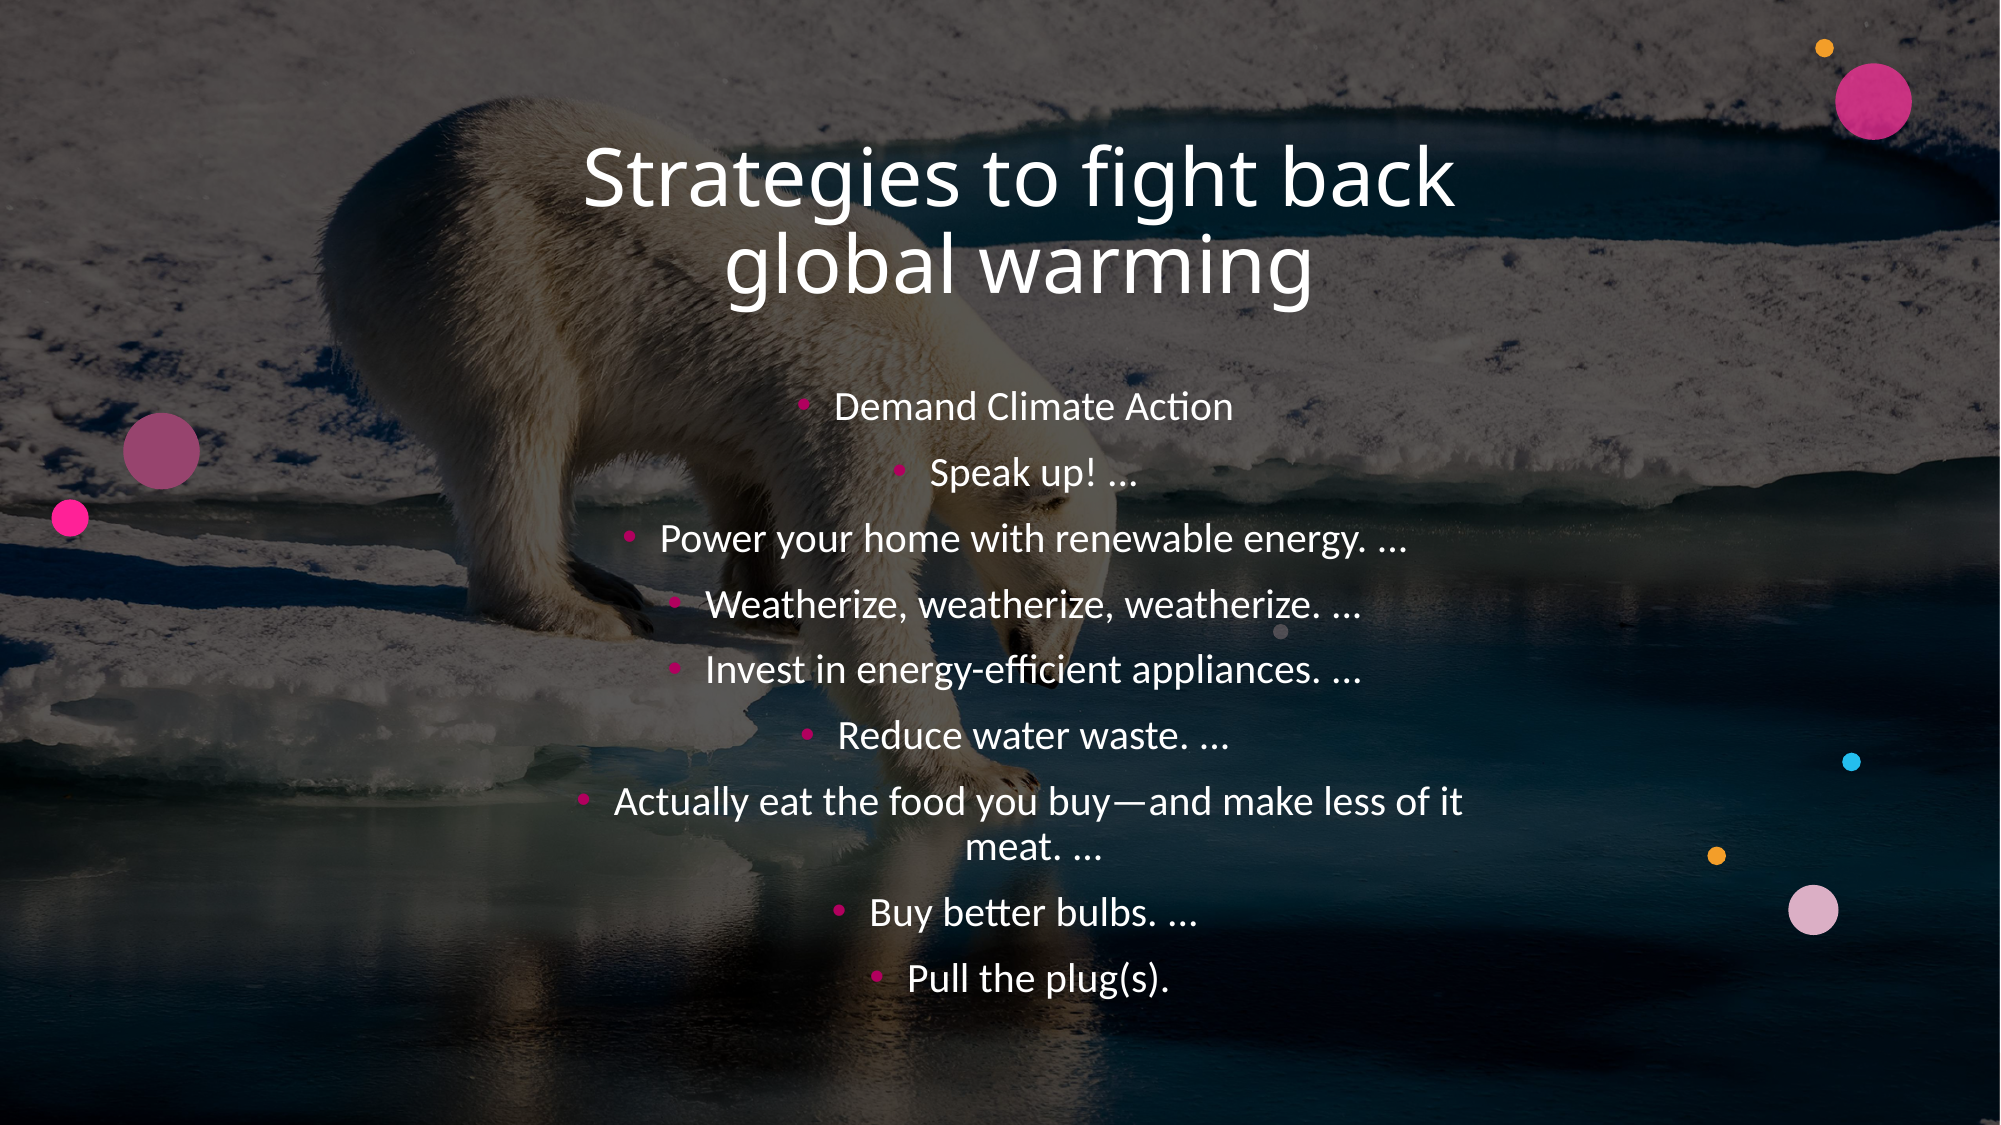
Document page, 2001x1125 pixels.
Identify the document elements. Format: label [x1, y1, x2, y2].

picture [0, 0, 2000, 1125]
text_box [51, 38, 1912, 936]
